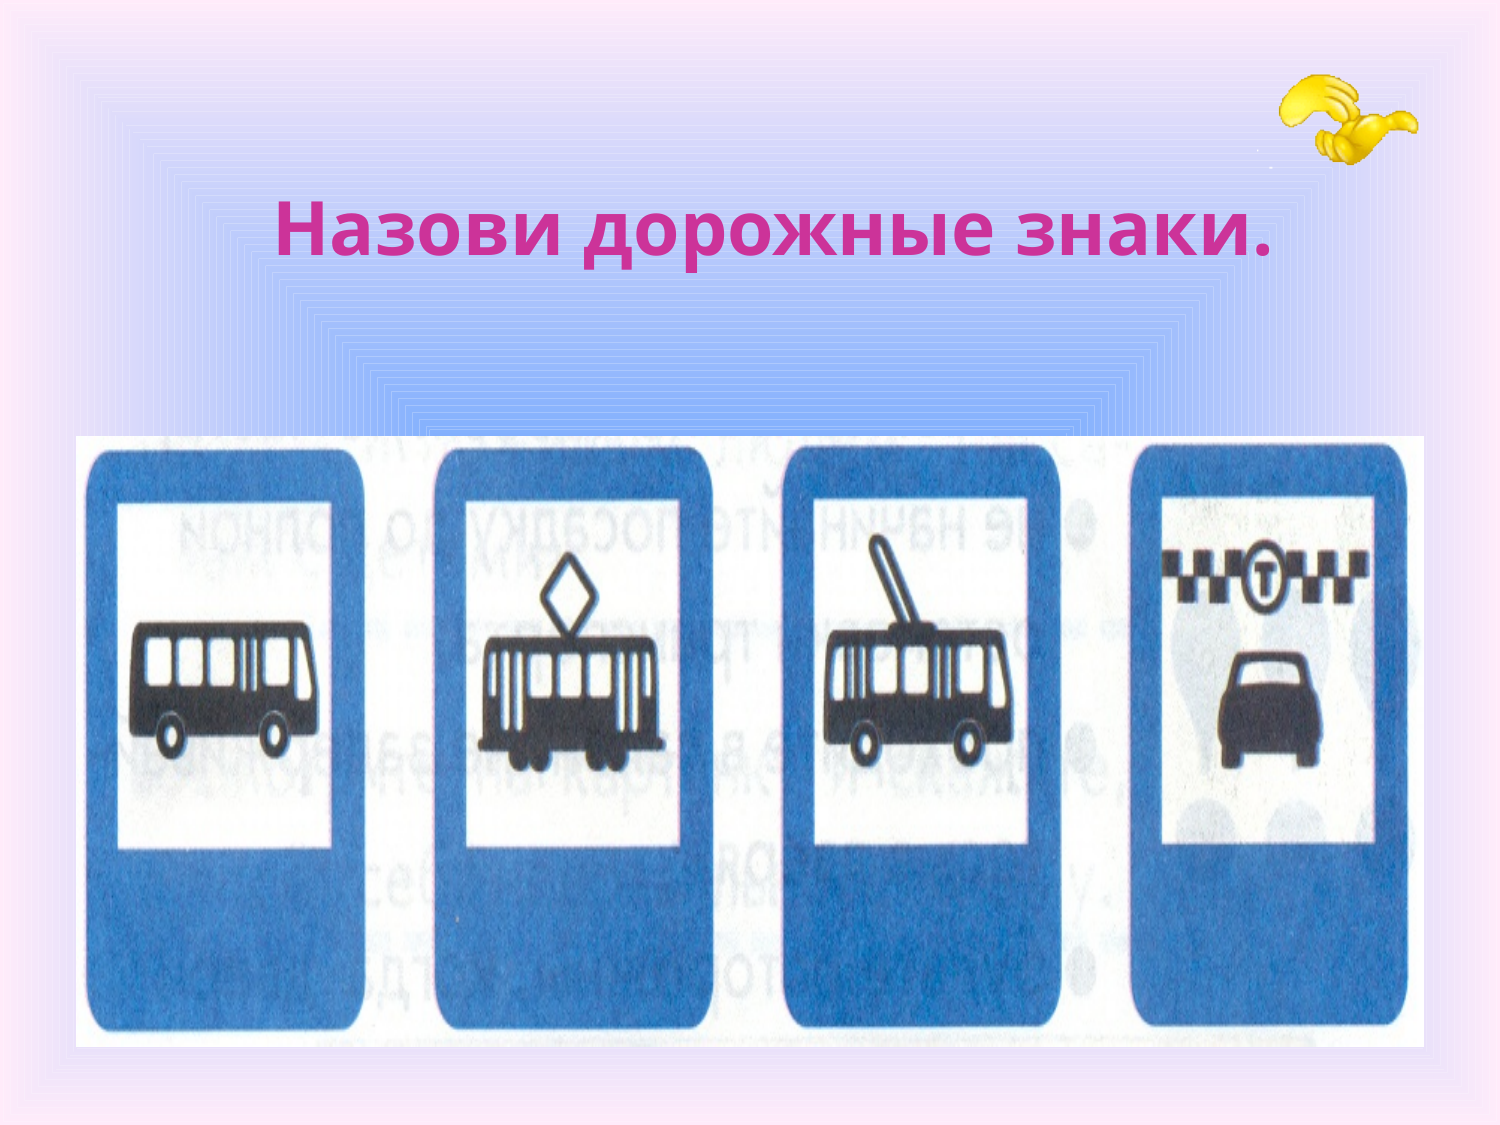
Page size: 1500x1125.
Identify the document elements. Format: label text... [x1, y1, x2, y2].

picture [76, 436, 1424, 1048]
picture [1257, 0, 1430, 172]
text_box Назови дорожные знаки. [257, 173, 1290, 279]
